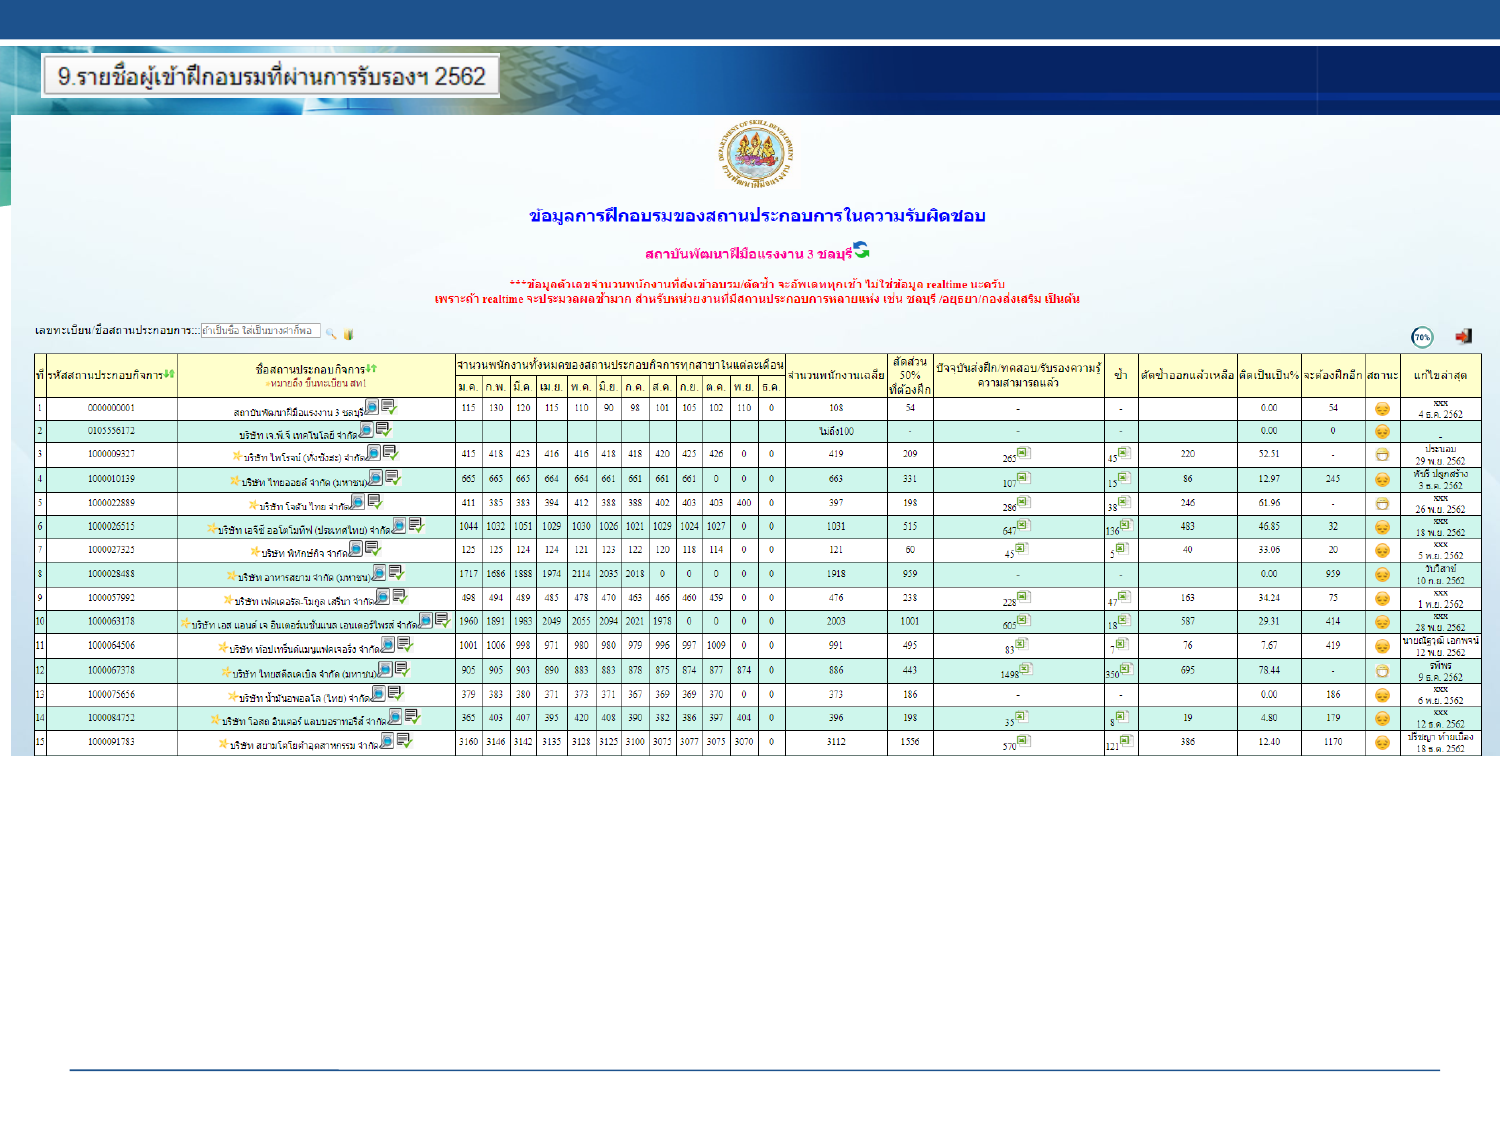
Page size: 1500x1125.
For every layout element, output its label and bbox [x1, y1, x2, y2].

picture [0, 46, 1500, 756]
